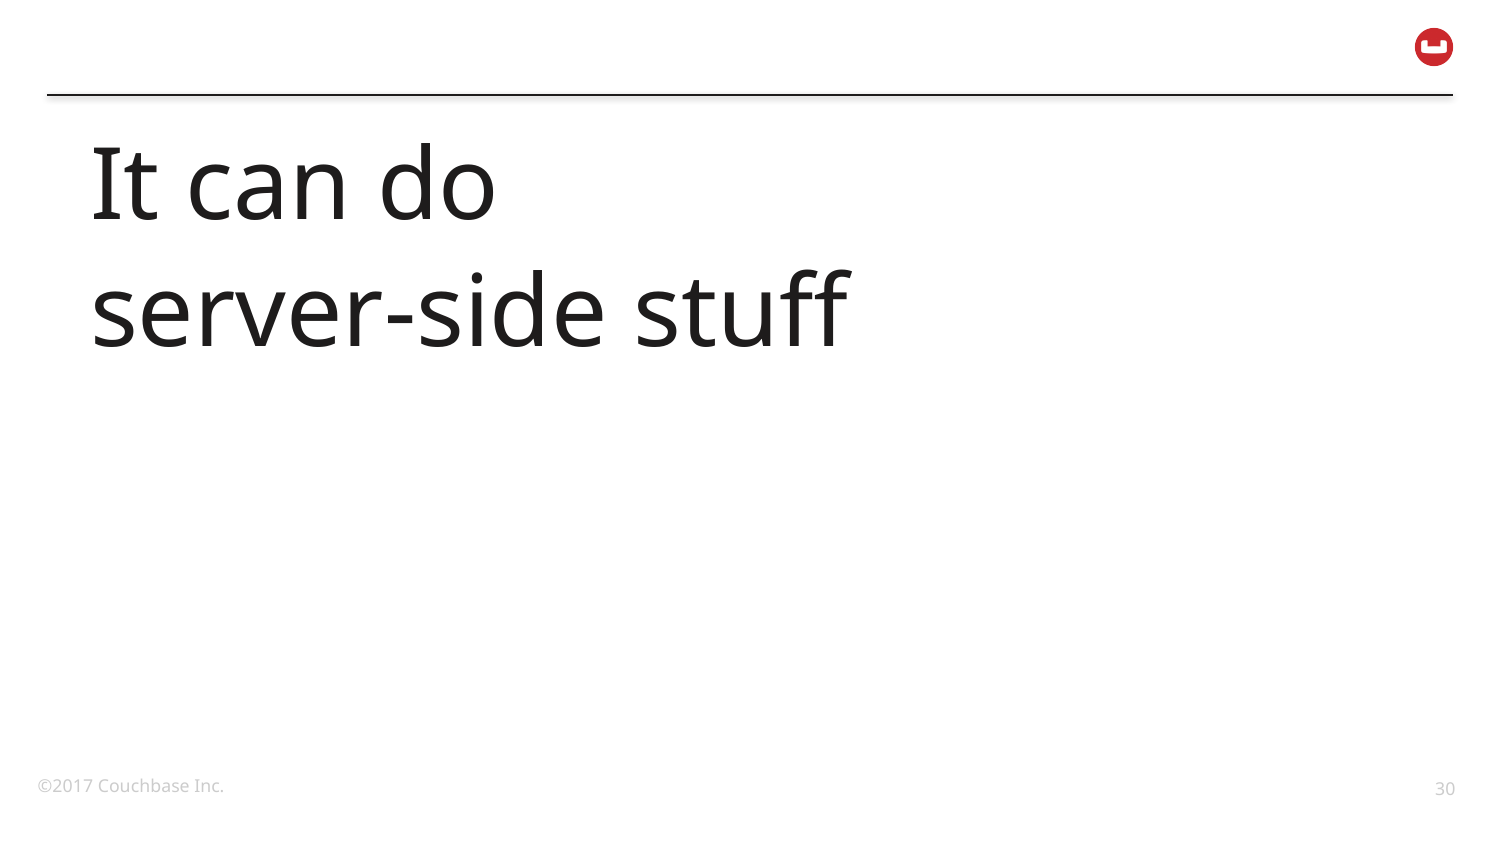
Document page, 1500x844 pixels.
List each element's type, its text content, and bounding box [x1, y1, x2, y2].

list It can do server-side stuff [75, 112, 1389, 670]
picture [1414, 27, 1454, 67]
